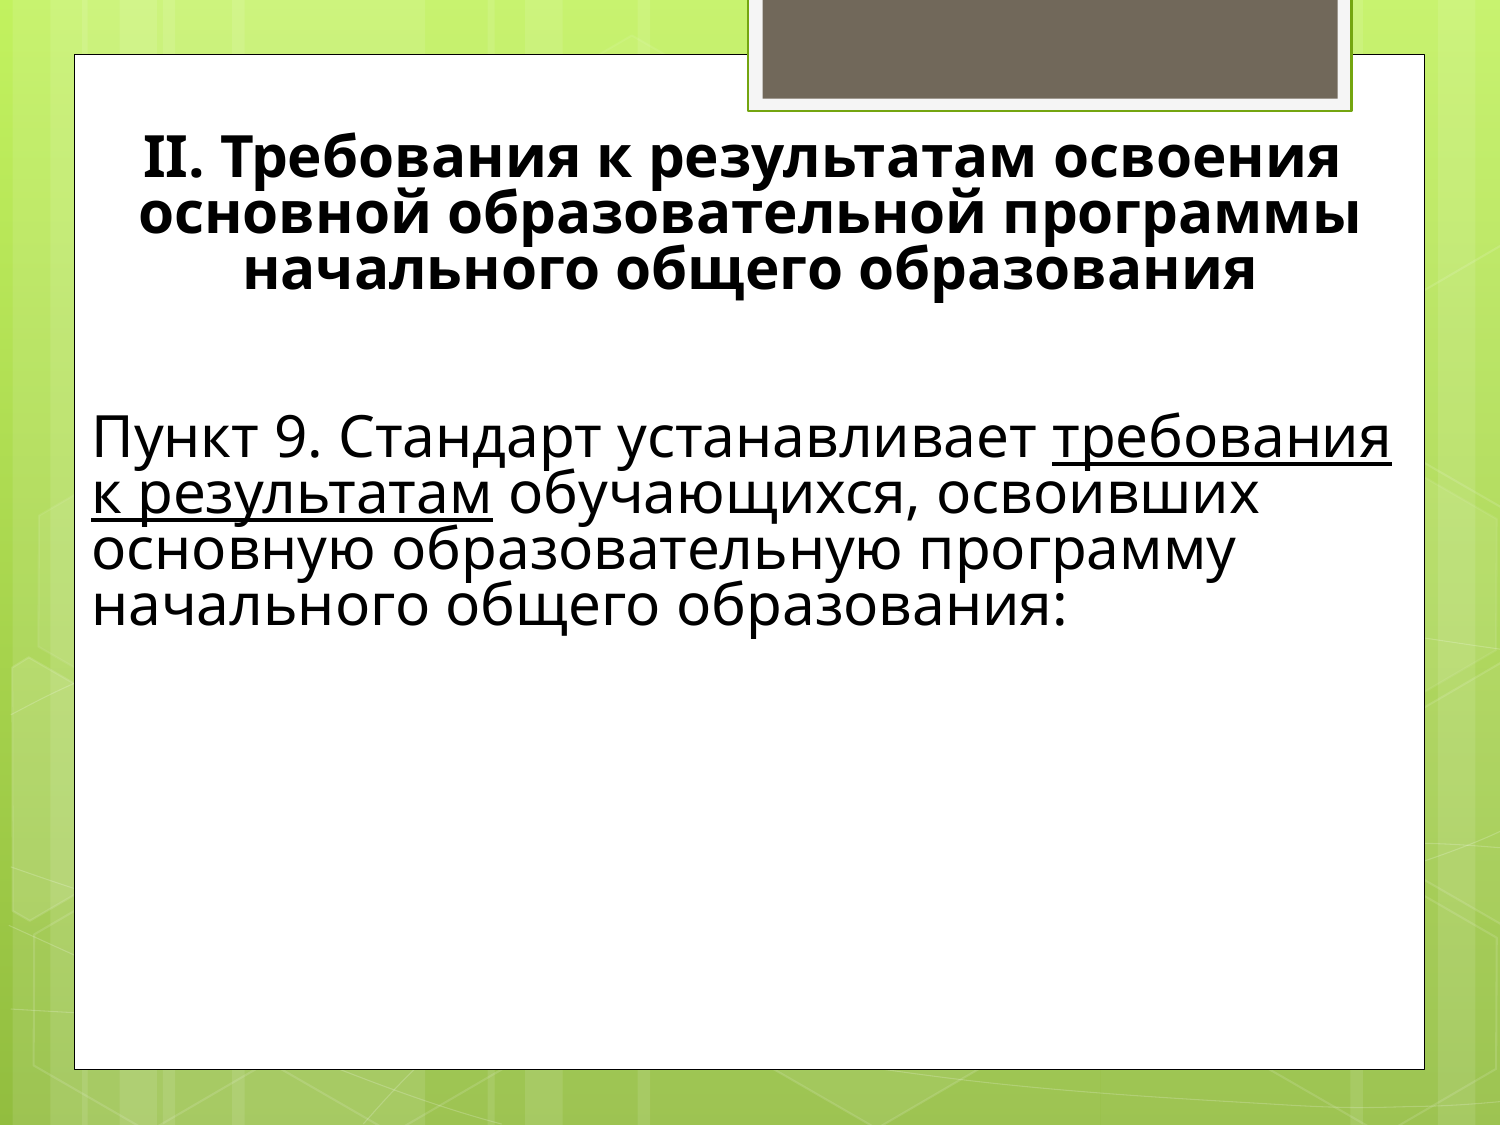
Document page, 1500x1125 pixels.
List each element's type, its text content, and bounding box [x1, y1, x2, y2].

text_box II. Требования к результатам освоения основной образовательной программы начального общего образования Пункт 9. Стандарт устанавливает требования к результатам обучающихся, освоивших основную образовательную программу начального общего образования: [76, 125, 1424, 700]
